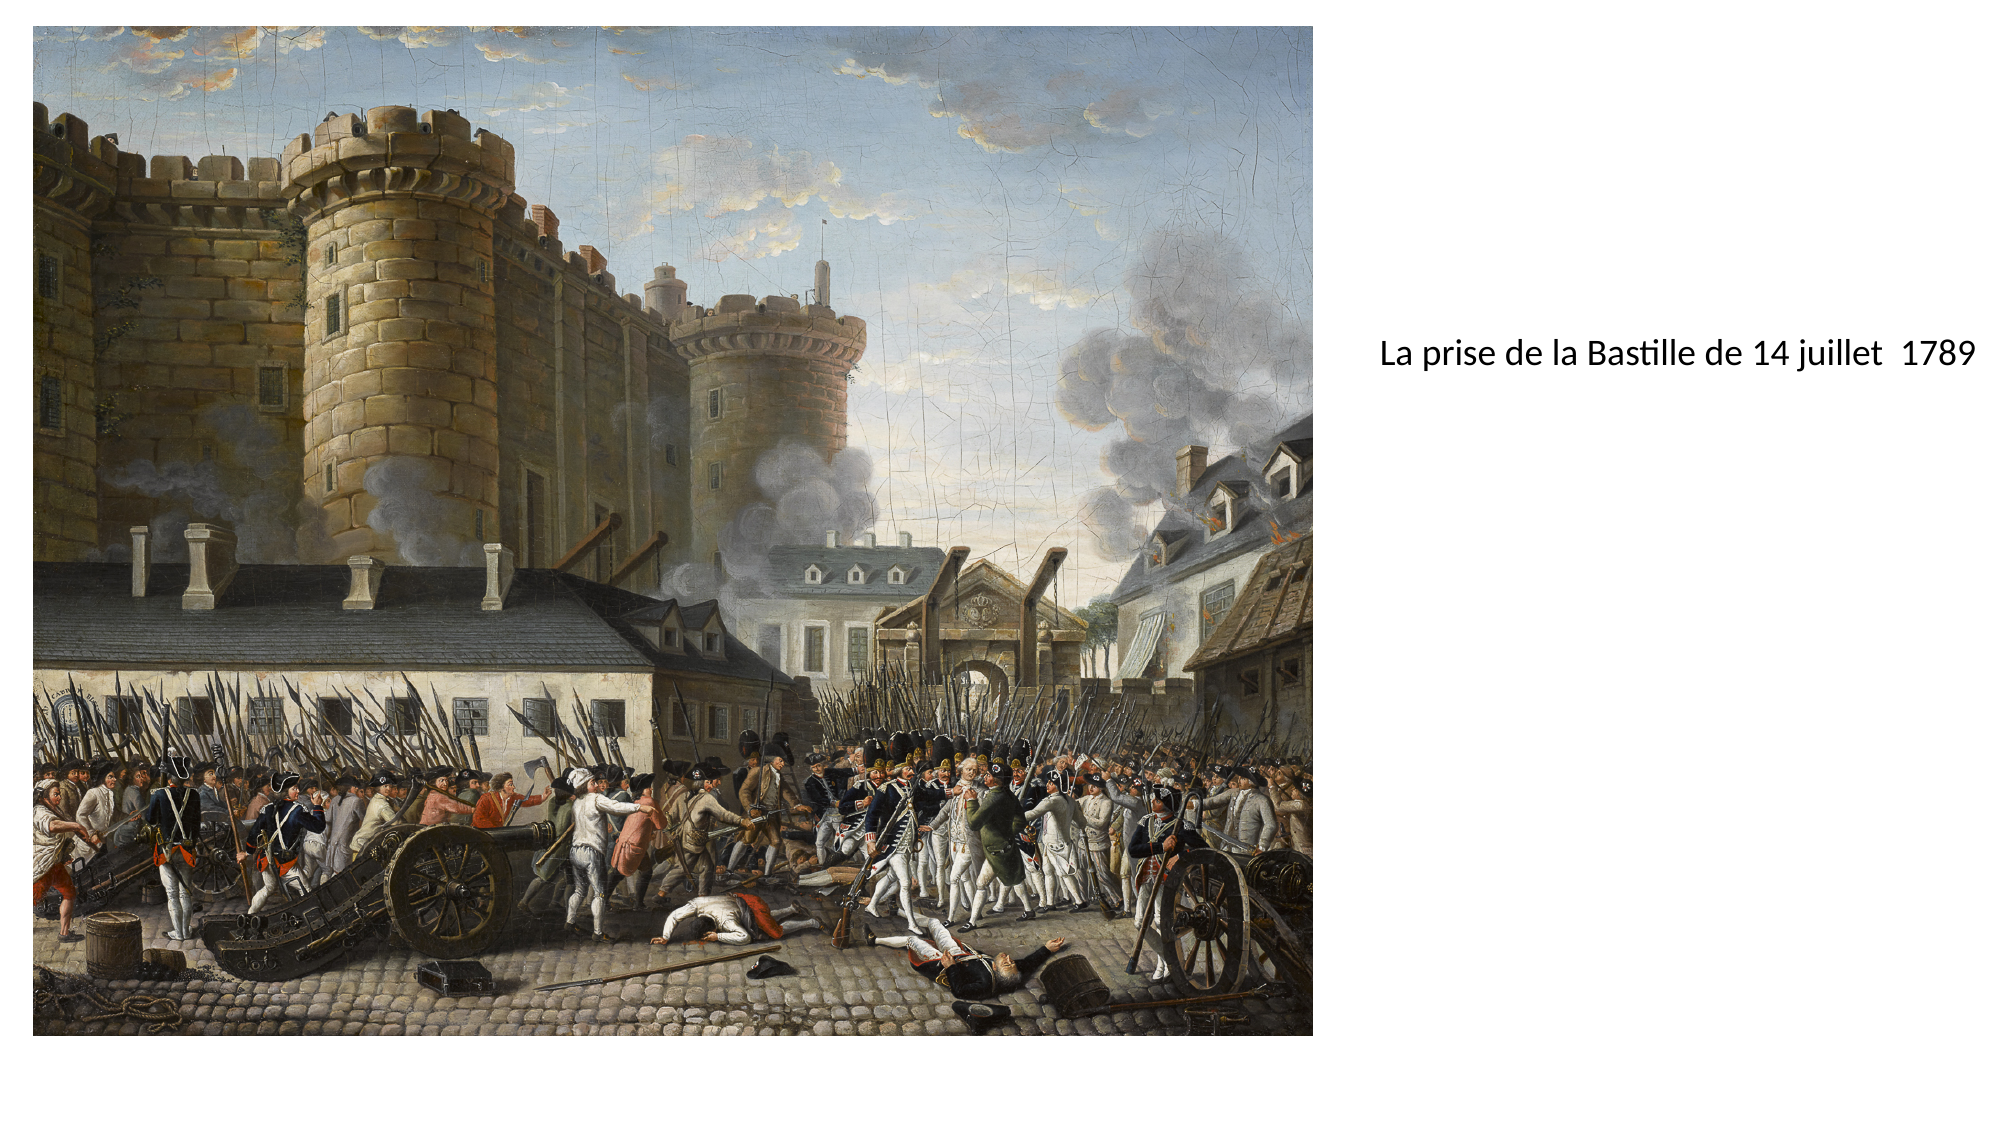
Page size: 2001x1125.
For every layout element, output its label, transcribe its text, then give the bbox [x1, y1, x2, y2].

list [33, 26, 1313, 1036]
text_box La prise de la Bastille de 14 juillet 1789 [1365, 320, 1992, 381]
